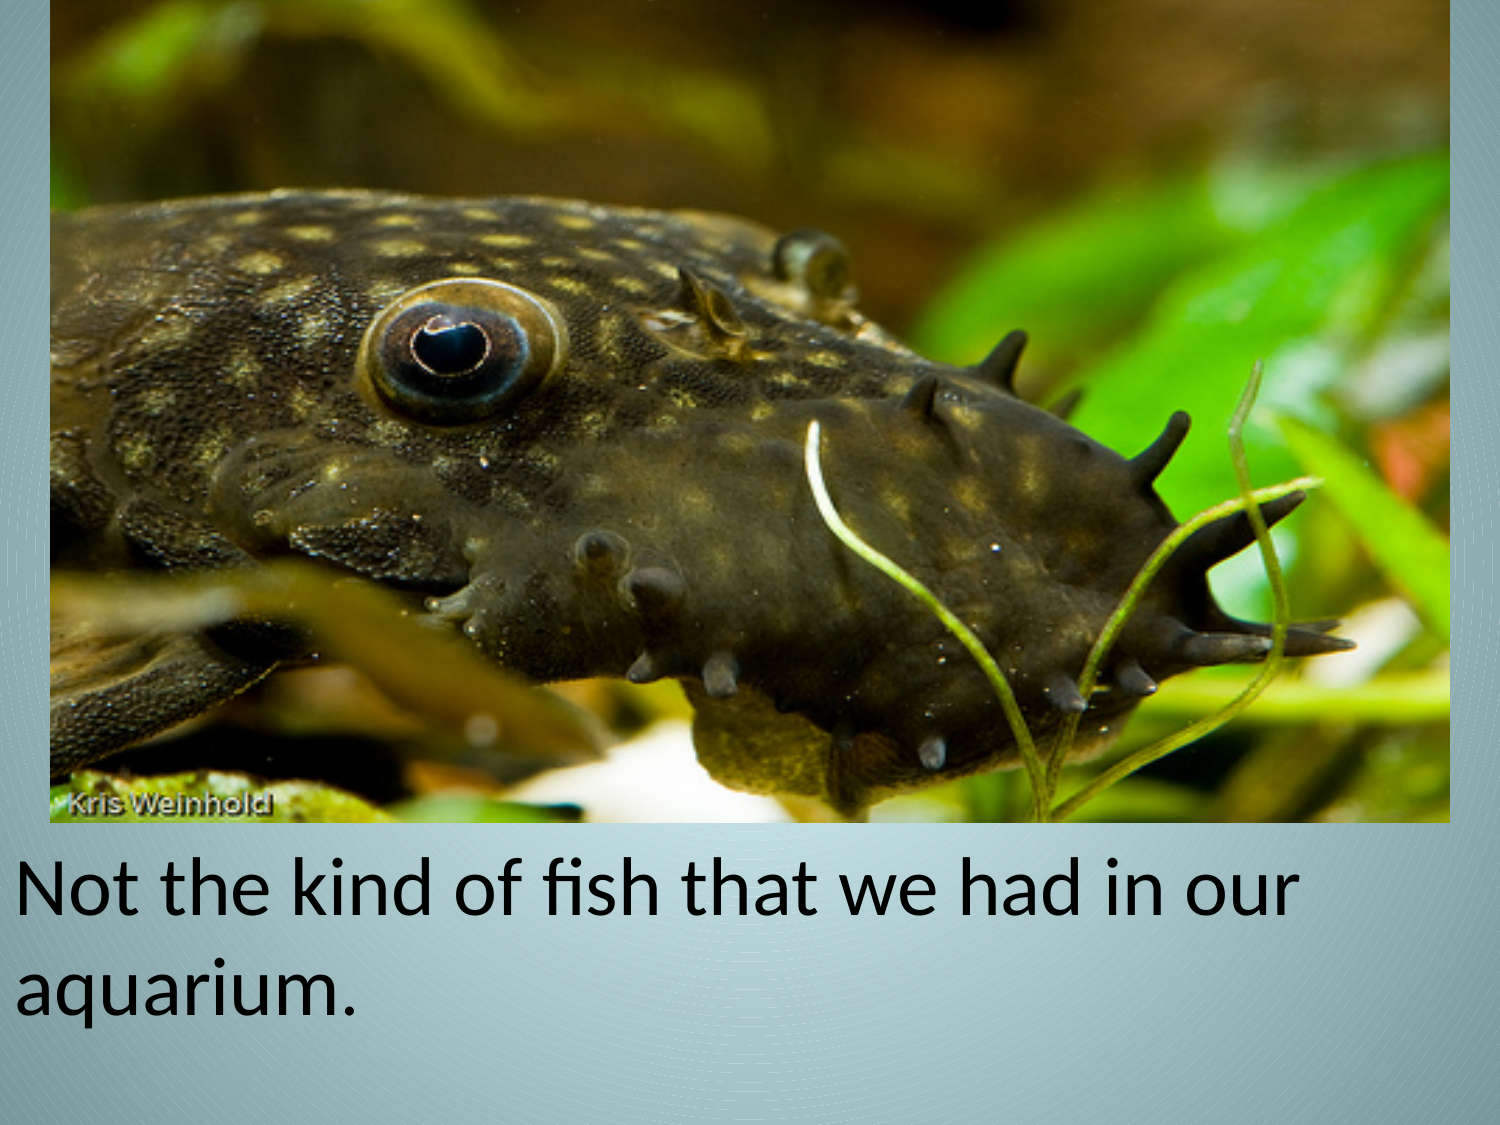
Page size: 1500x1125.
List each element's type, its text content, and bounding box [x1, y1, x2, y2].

picture [49, 0, 1451, 823]
text_box Not the kind of fish that we had in our aquarium. [0, 824, 1463, 1040]
